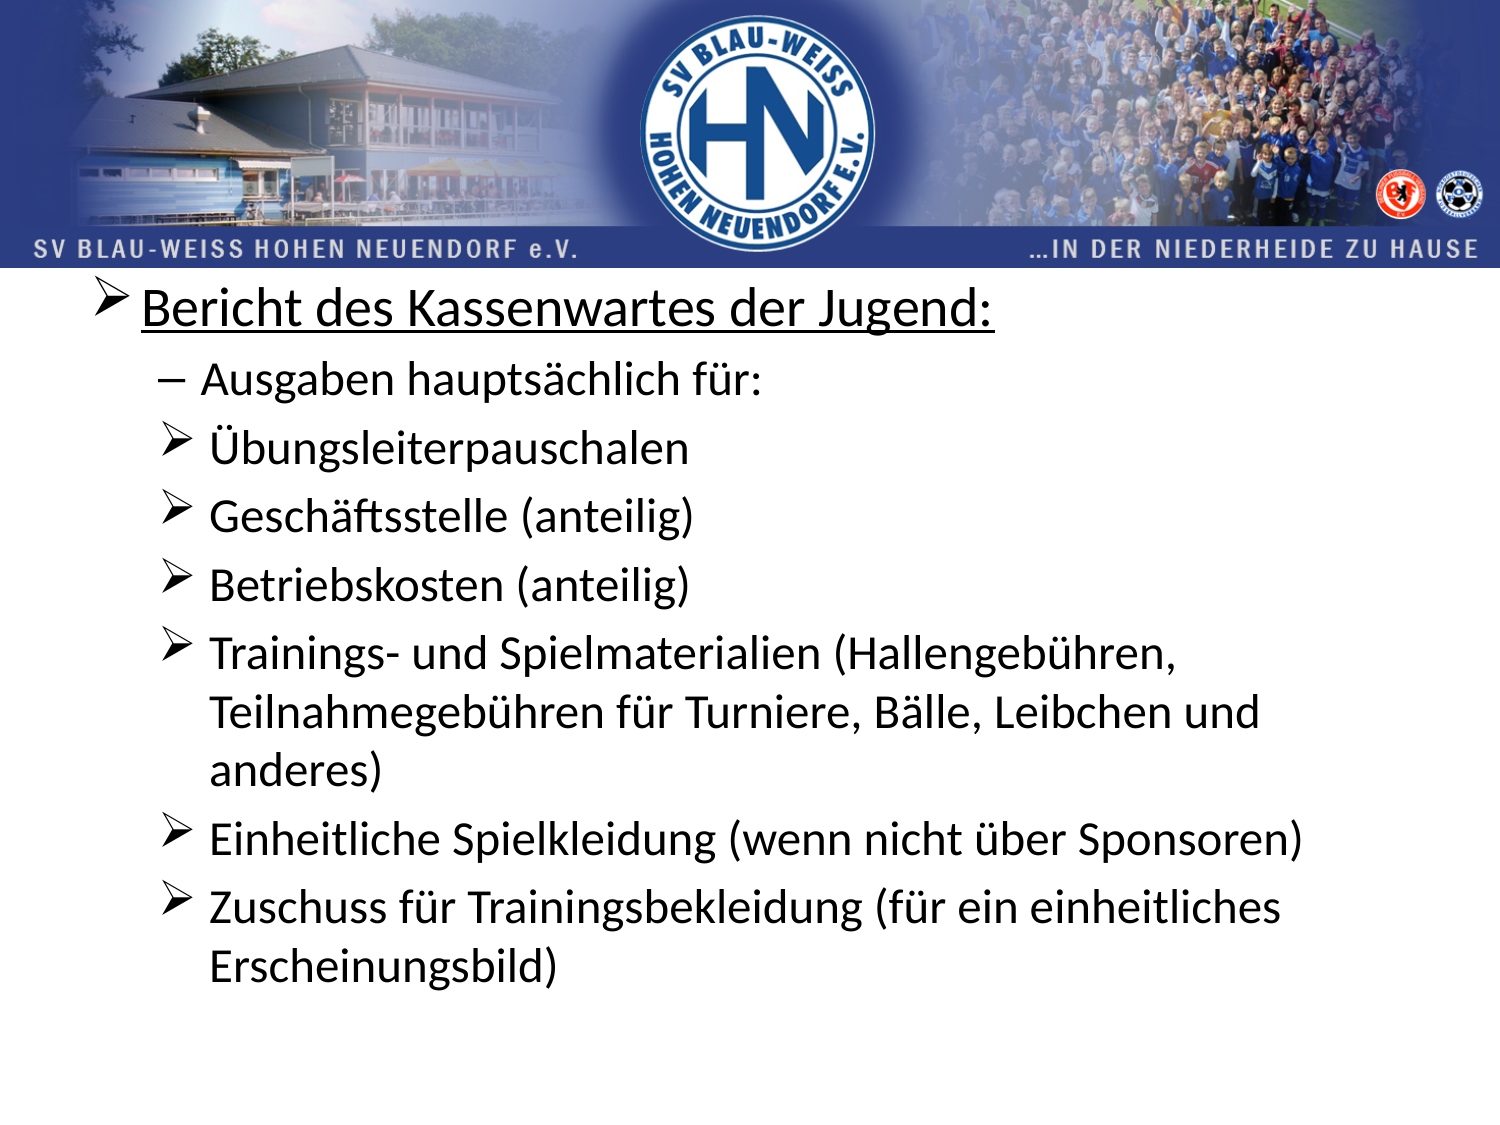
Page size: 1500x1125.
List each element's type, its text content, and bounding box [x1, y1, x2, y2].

picture [0, 0, 1500, 269]
list Bericht des Kassenwartes der Jugend: Ausgaben hauptsächlich für: Übungsleiterpauschalen Geschäftsstelle (anteilig) Betriebskosten (anteilig) Trainings- und Spielmaterialien (Hallengebühren, Teilnahmegebühren für Turniere, Bälle, Leibchen und anderes) Einheitliche Spielkleidung (wenn nicht über Sponsoren) Zuschuss für Trainingsbekleidung (für ein einheitliches Erscheinungsbild) [75, 277, 1425, 1005]
